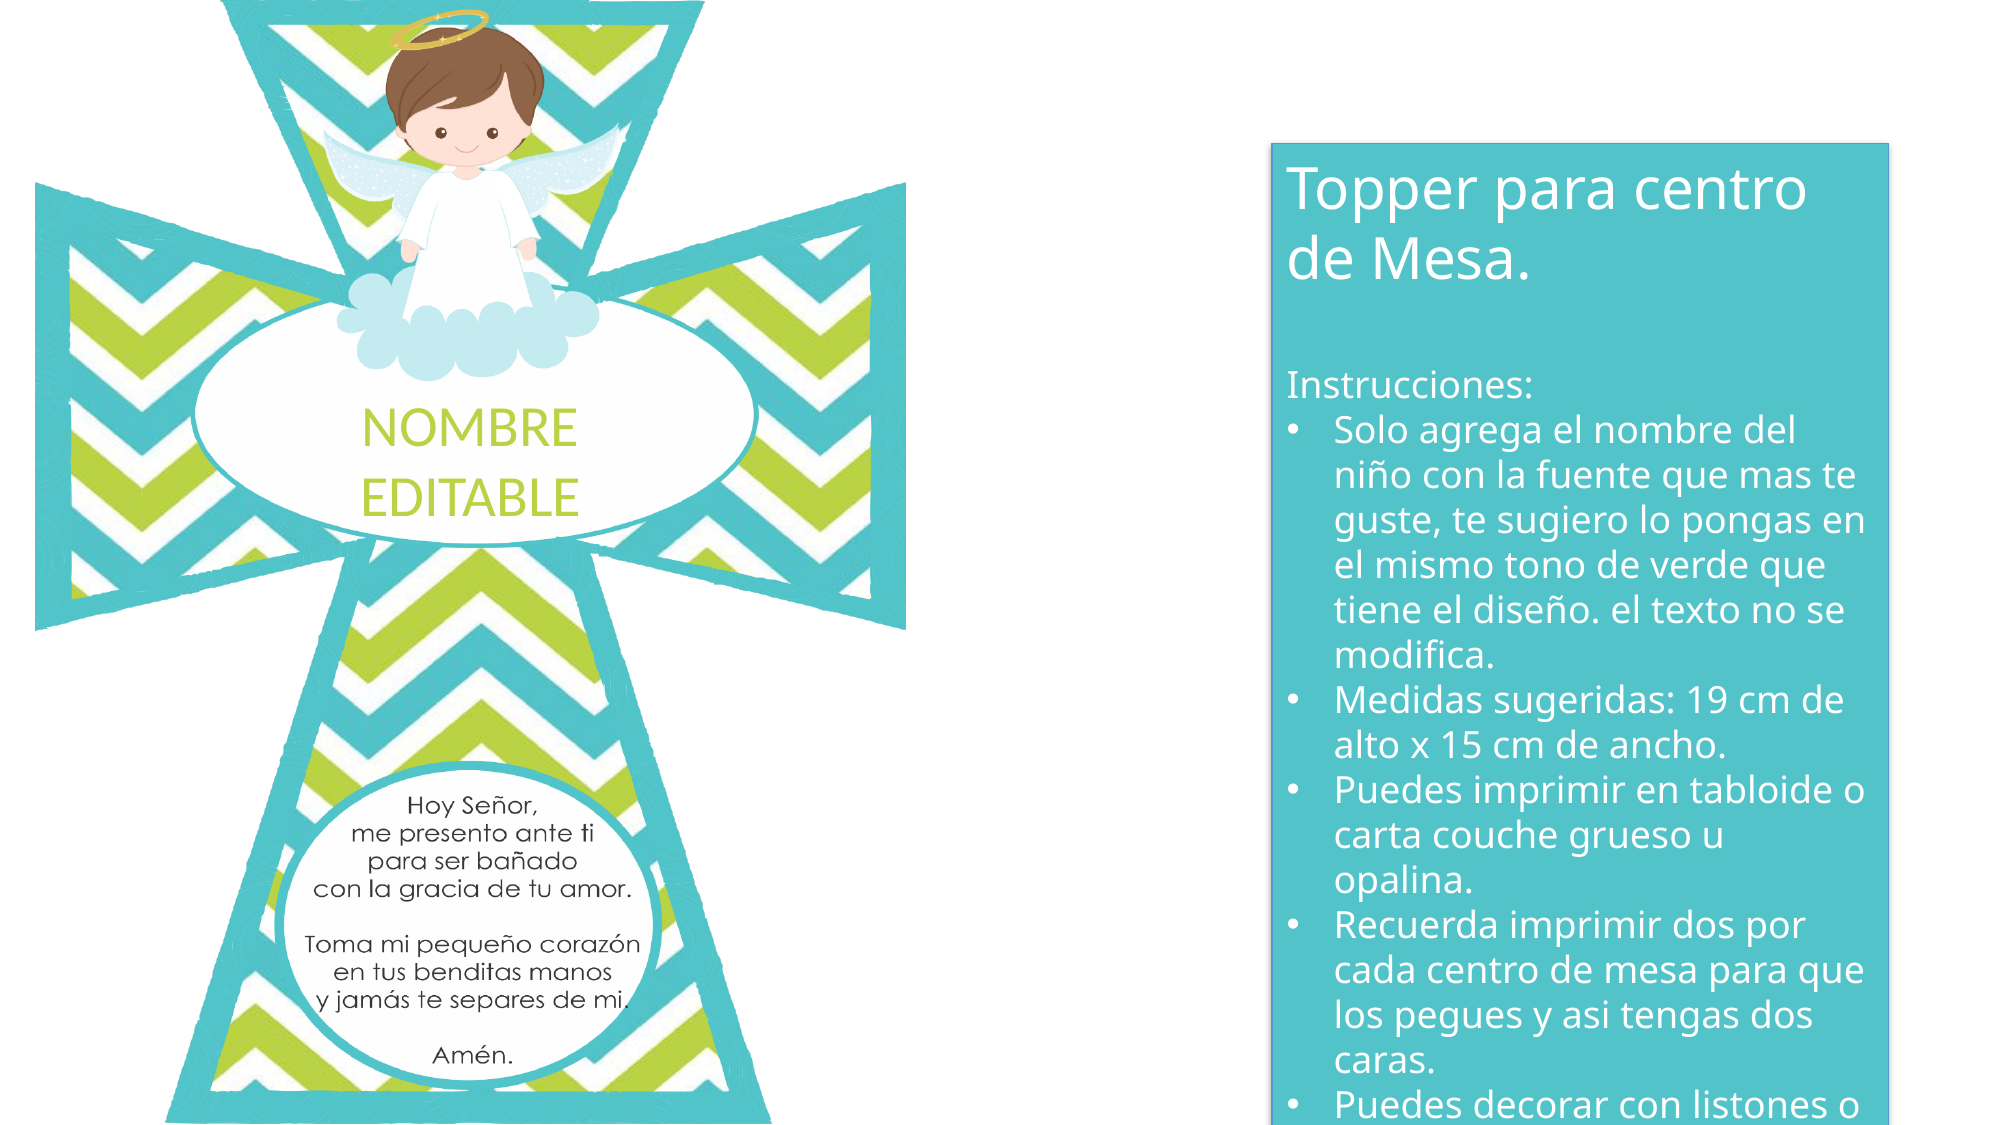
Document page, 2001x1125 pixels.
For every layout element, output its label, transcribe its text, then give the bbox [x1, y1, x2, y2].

picture [35, 0, 906, 1124]
text_box Topper para centro de Mesa. Instrucciones: Solo agrega el nombre del niño con la fuente que mas te guste, te sugiero lo pongas en el mismo tono de verde que tiene el diseño. el texto no se modifica. Medidas sugeridas: 19 cm de alto x 15 cm de ancho. Puedes imprimir en tabloide o carta couche grueso u opalina. Recuerda imprimir dos por cada centro de mesa para que los pegues y asi tengas dos caras. Puedes decorar con listones o tul de los mismos tonos. [1271, 143, 1889, 1125]
